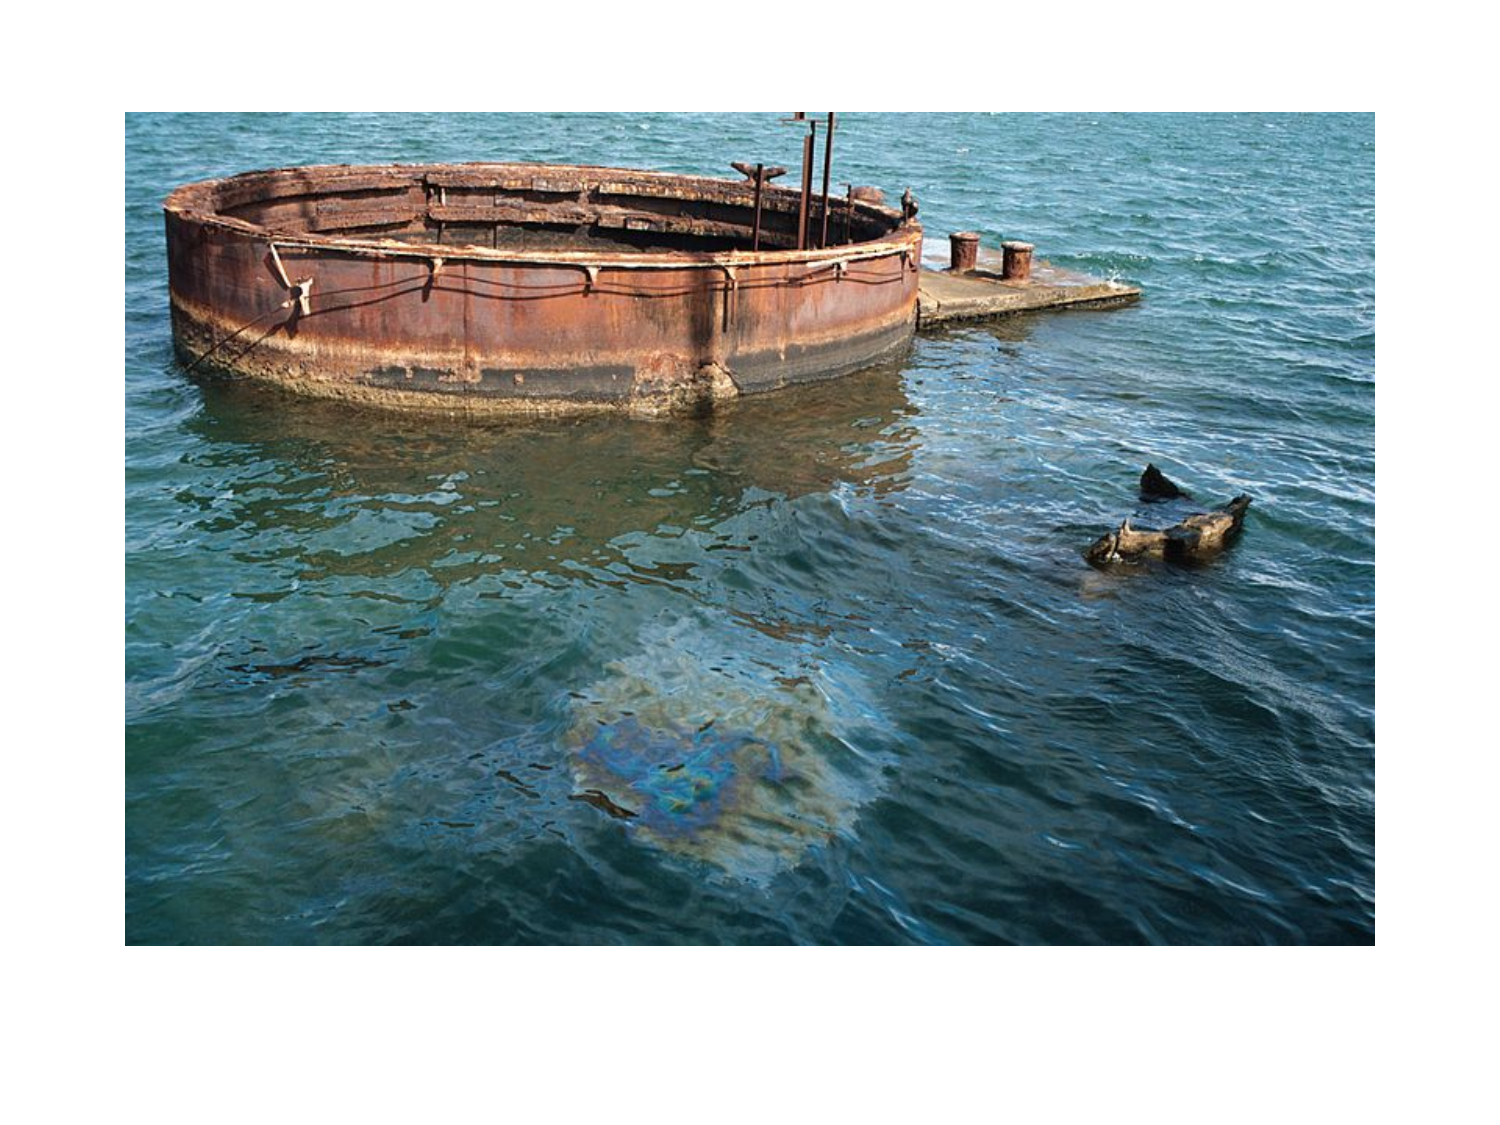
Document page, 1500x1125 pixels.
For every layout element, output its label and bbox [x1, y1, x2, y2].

picture [124, 112, 1376, 946]
